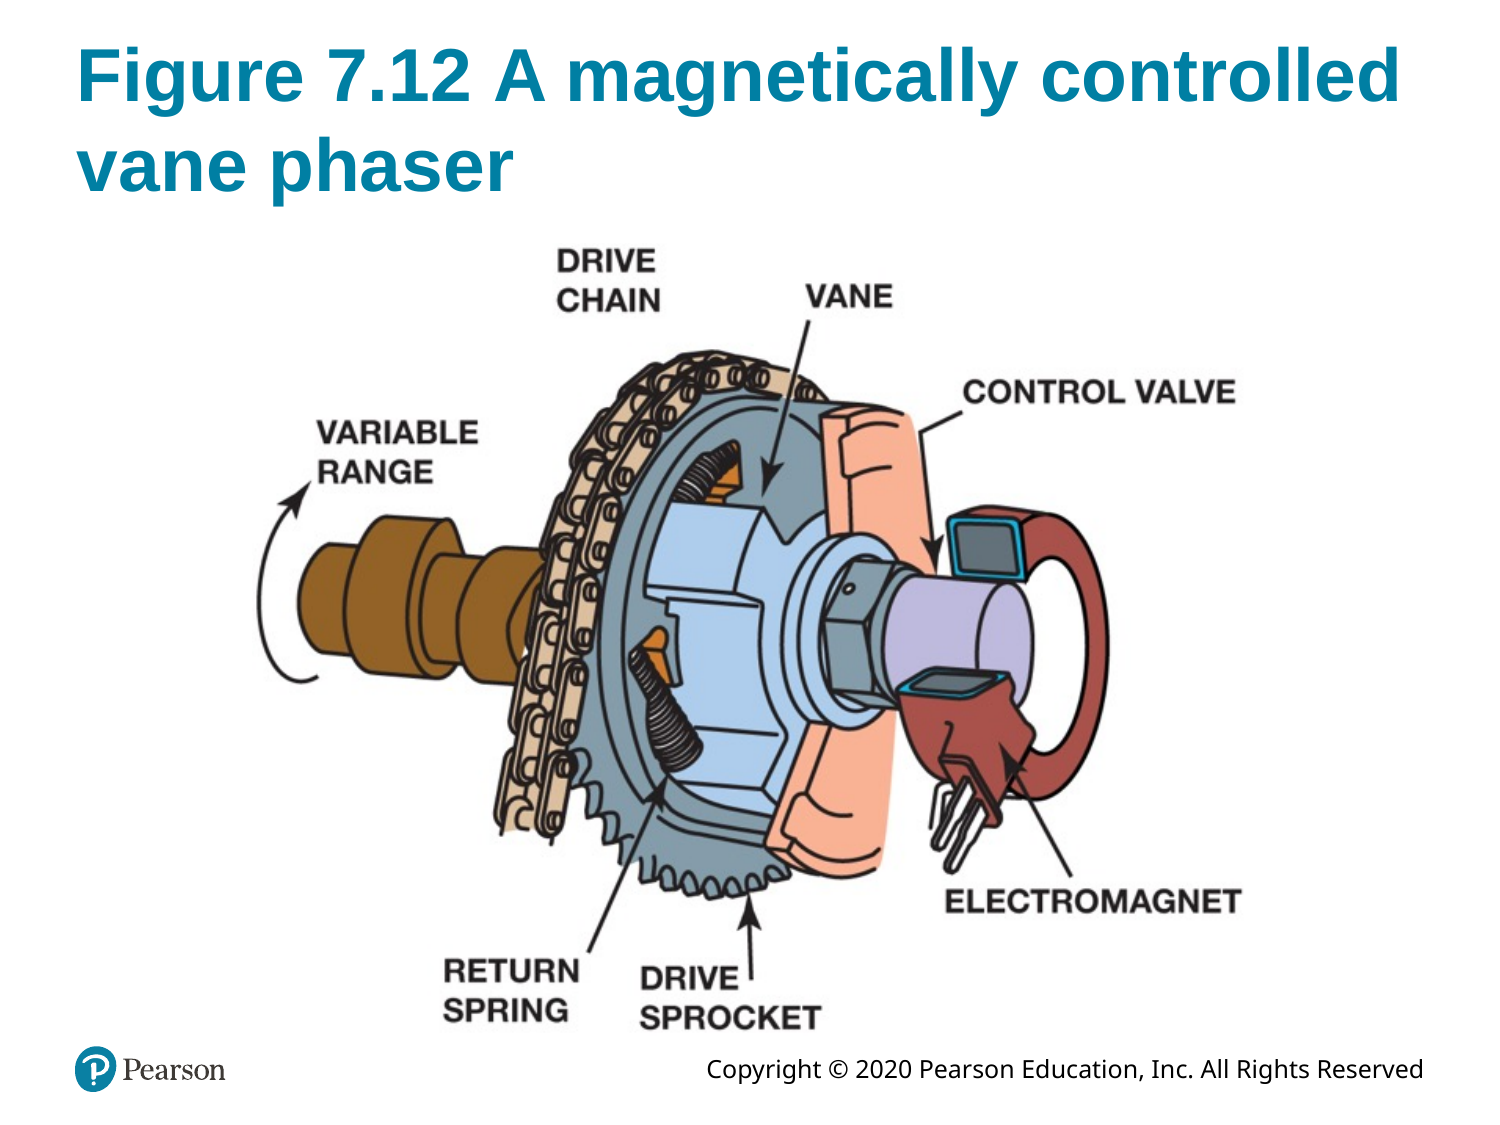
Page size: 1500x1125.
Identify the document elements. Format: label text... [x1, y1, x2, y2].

title Figure 7.12 A magnetically controlled vane phaser [76, 18, 1425, 207]
picture [252, 243, 1248, 1036]
